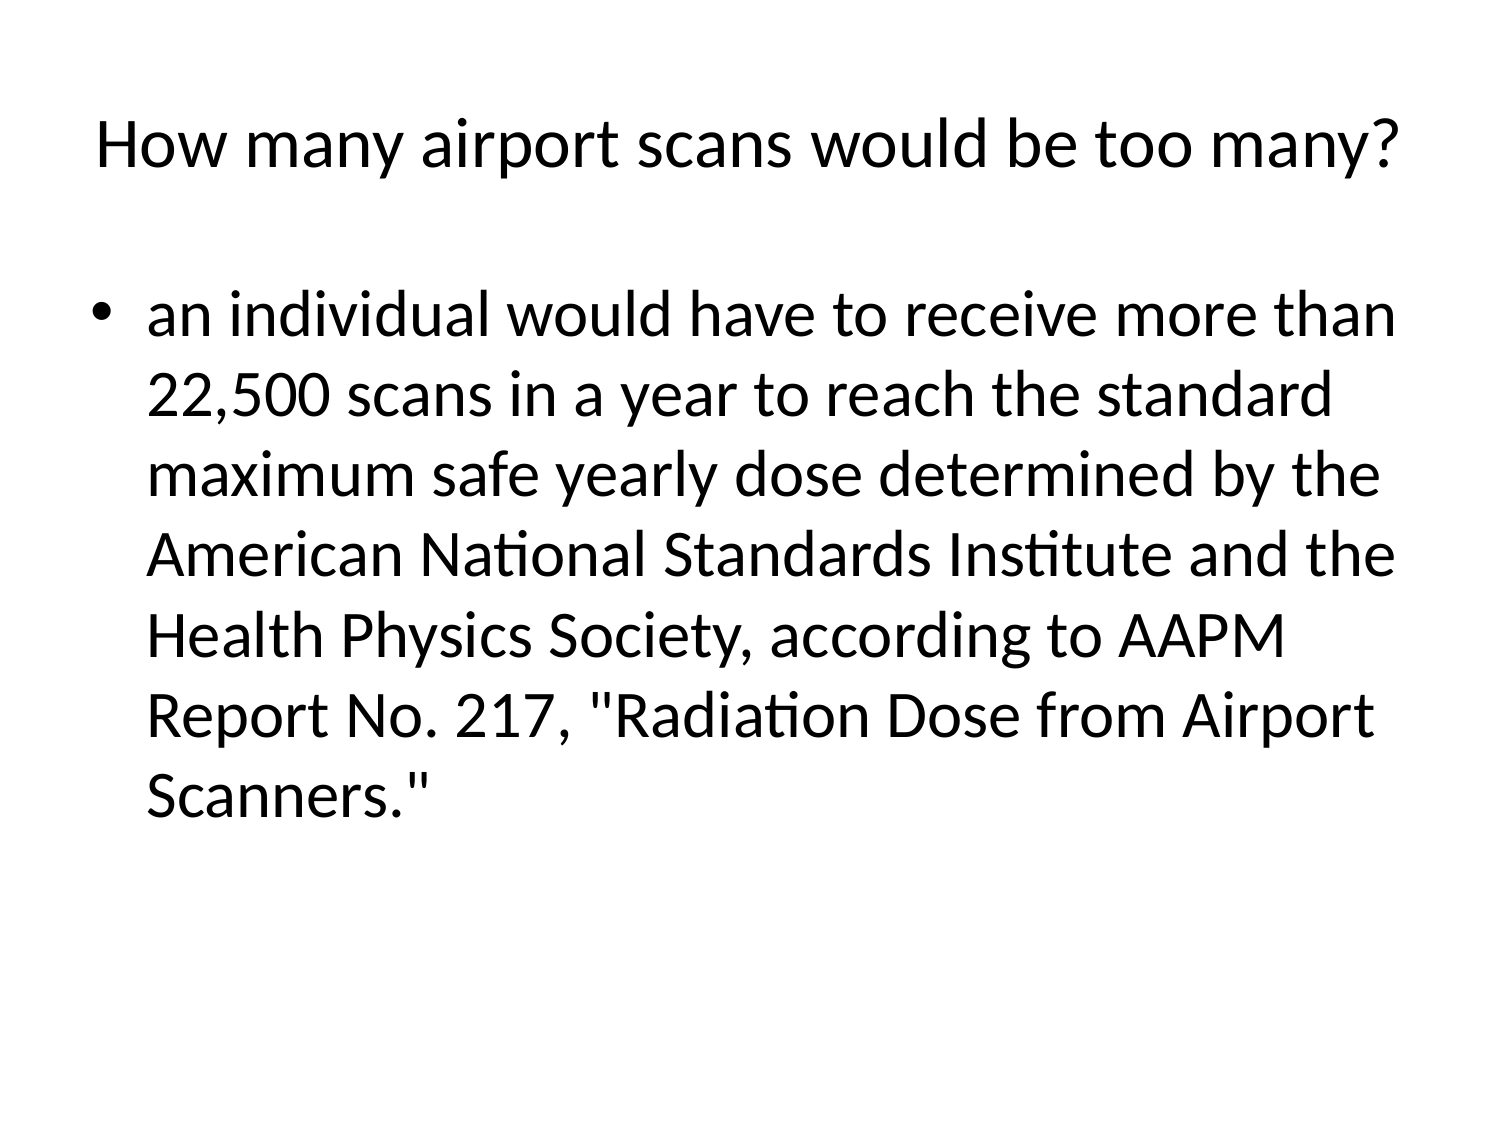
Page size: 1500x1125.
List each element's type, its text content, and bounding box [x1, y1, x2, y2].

list an individual would have to receive more than 22,500 scans in a year to reach the standard maximum safe yearly dose determined by the American National Standards Institute and the Health Physics Society, according to AAPM Report No. 217, "Radiation Dose from Airport Scanners." [75, 262, 1425, 1005]
title How many airport scans would be too many? [75, 45, 1425, 233]
